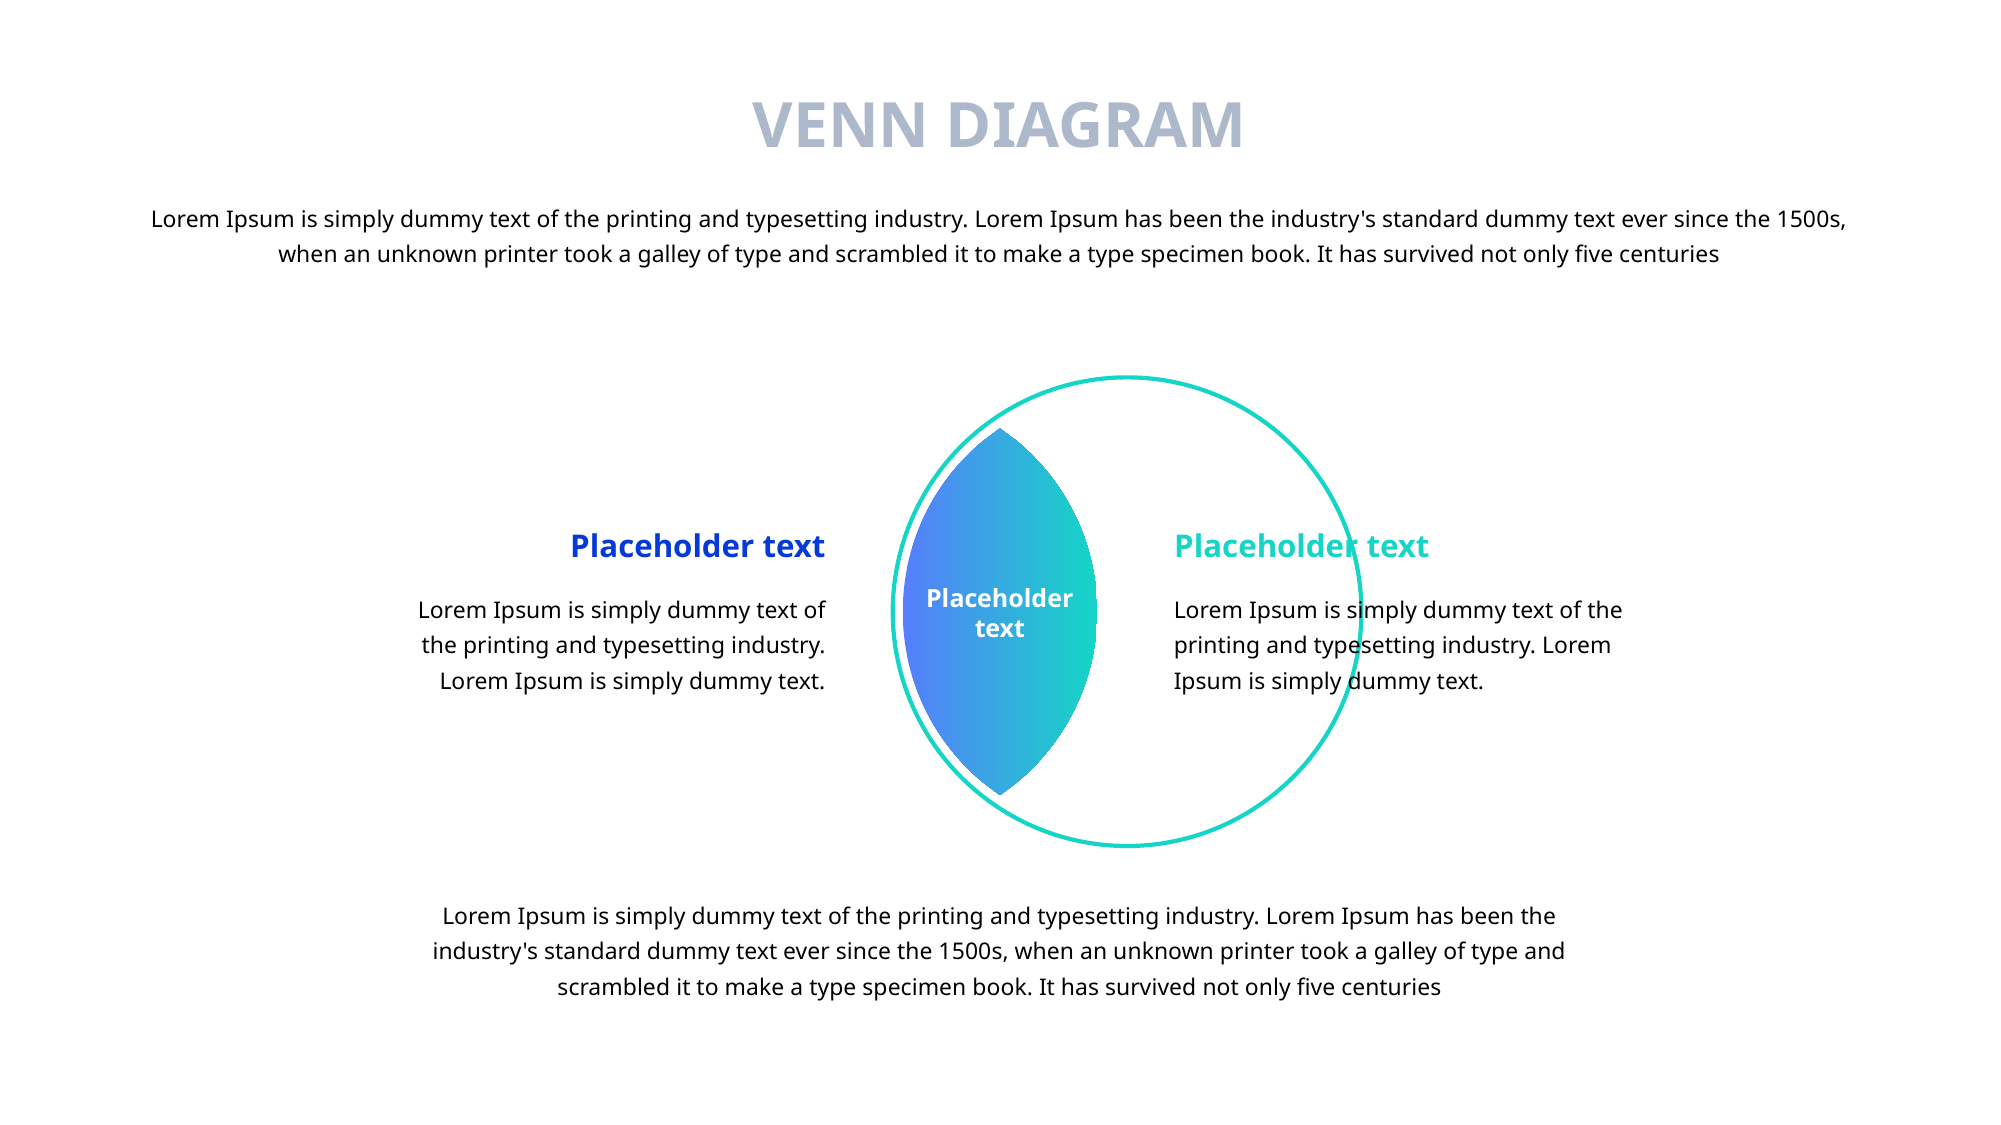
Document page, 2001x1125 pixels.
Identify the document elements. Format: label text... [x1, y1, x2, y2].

text_box VENN DIAGRAM [453, 77, 1547, 168]
text_box Lorem Ipsum is simply dummy text of the printing and typesetting industry. Lorem Ipsum has been the industry's standard dummy text ever since the 1500s, when an unknown printer took a galley of type and scrambled it to make a type specimen book. It has survived not only five centuries [116, 192, 1883, 272]
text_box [384, 377, 1639, 1002]
